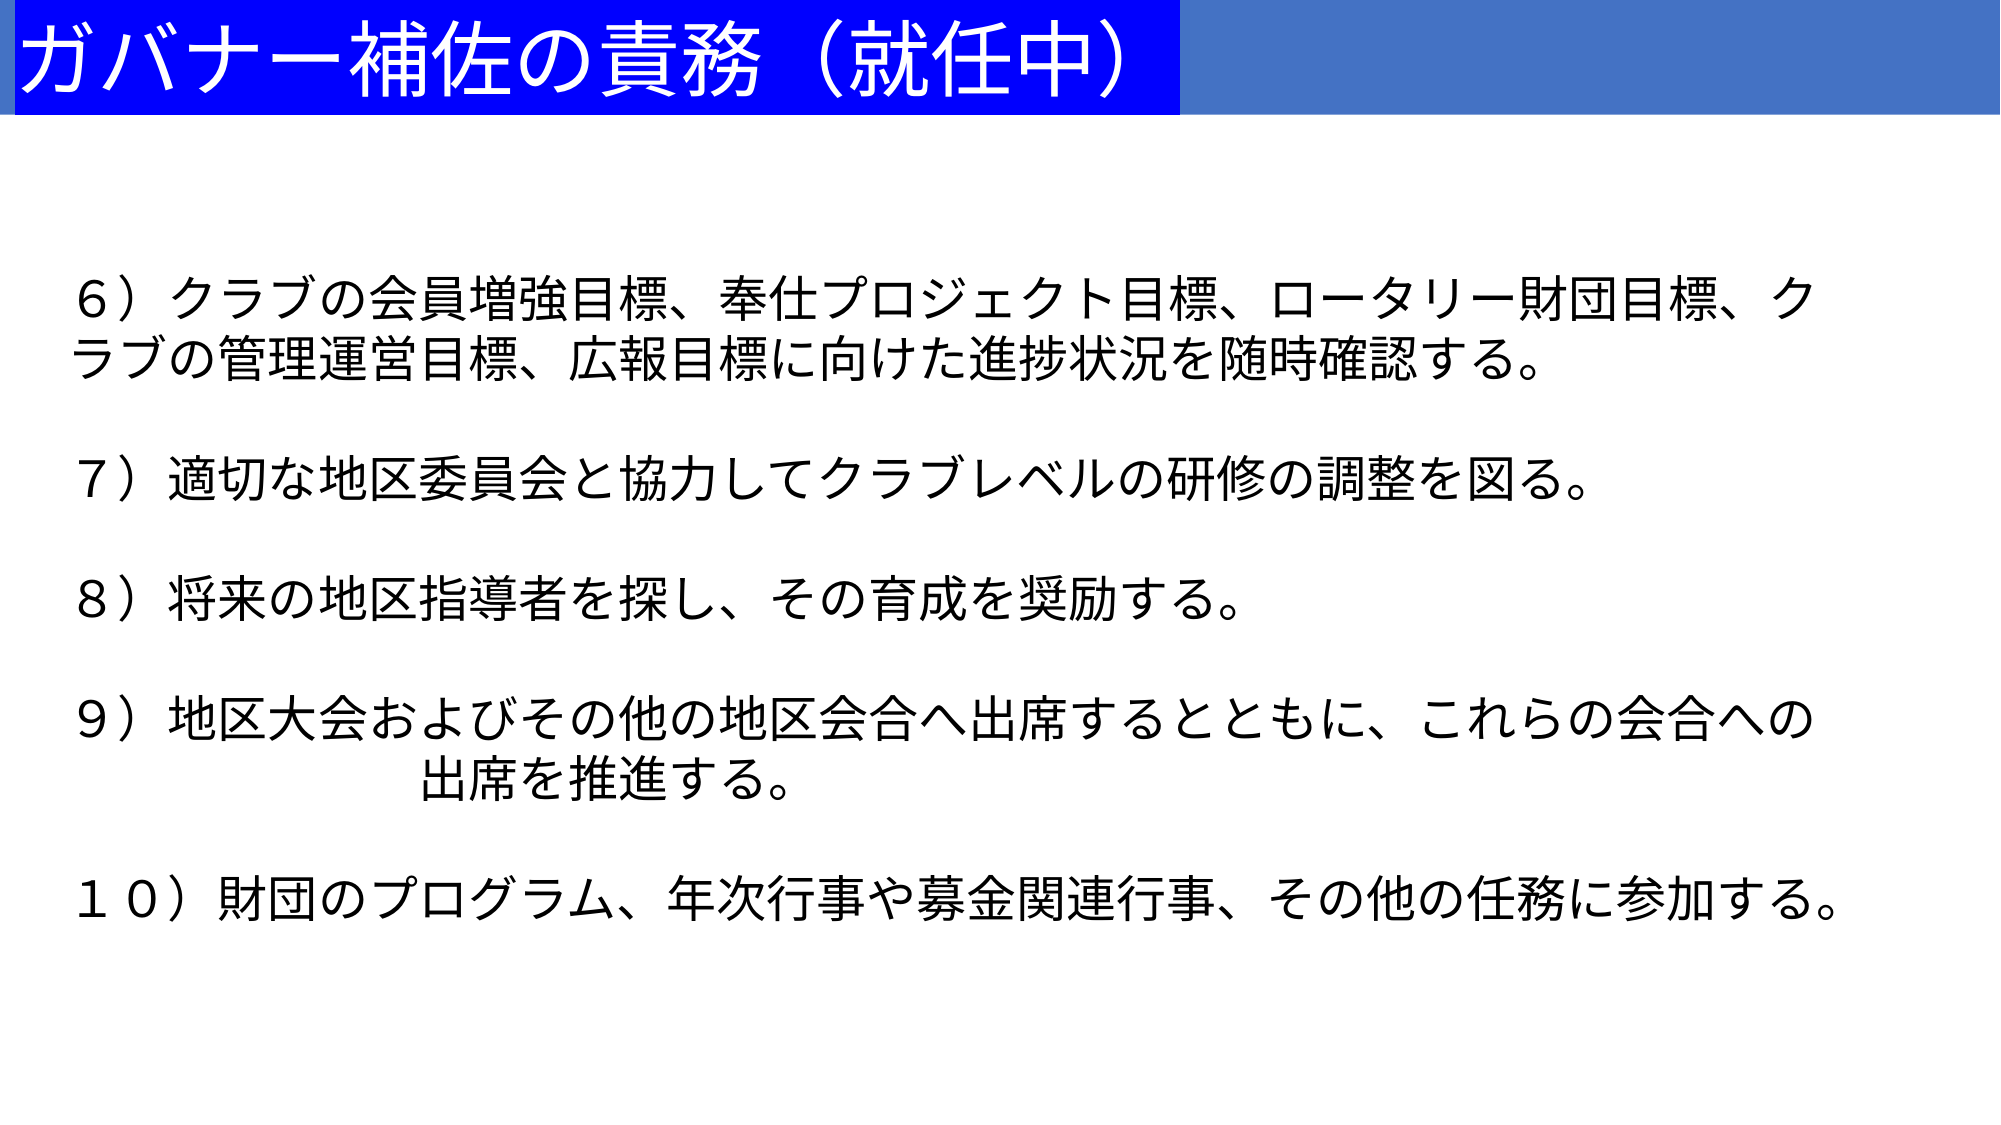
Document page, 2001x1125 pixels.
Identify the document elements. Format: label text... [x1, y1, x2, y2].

text_box ６）クラブの会員増強目標、奉仕プロジェクト目標、ロータリー財団目標、クラブの管理運営目標、広報目標に向けた進捗状況を随時確認する。 ７）適切な地区委員会と協力してクラブレベルの研修の調整を図る。 ８）将来の地区指導者を探し、その育成を奨励する。 ９）地区大会およびその他の地区会合へ出席するとともに、これらの会合への 出席を推進する。 １０）財団のプログラム、年次行事や募金関連行事、その他の任務に参加する。 [53, 200, 1836, 986]
text_box ガバナー補佐の責務（就任中） [0, 0, 2000, 115]
